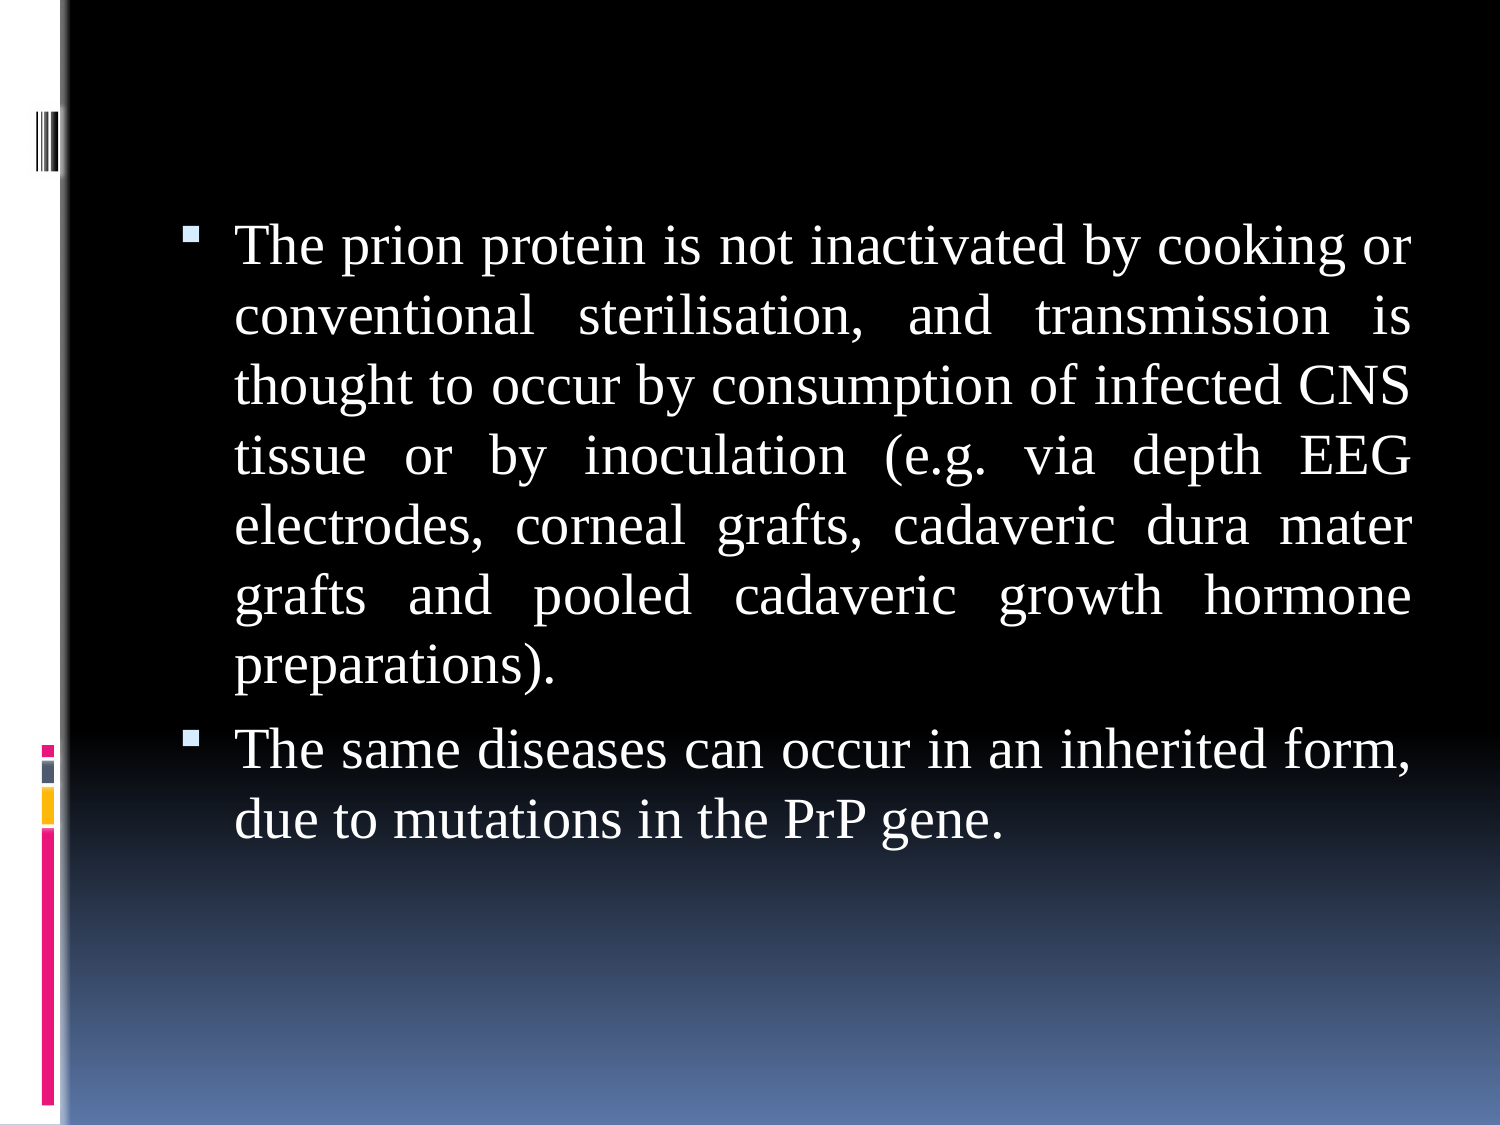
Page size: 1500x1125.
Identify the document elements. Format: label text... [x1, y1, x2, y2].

list The prion protein is not inactivated by cooking or conventional sterilisation, and transmission is thought to occur by consumption of infected CNS tissue or by inoculation (e.g. via depth EEG electrodes, corneal grafts, cadaveric dura mater grafts and pooled cadaveric growth hormone preparations). The same diseases can occur in an inherited form, due to mutations in the PrP gene. [152, 199, 1428, 950]
